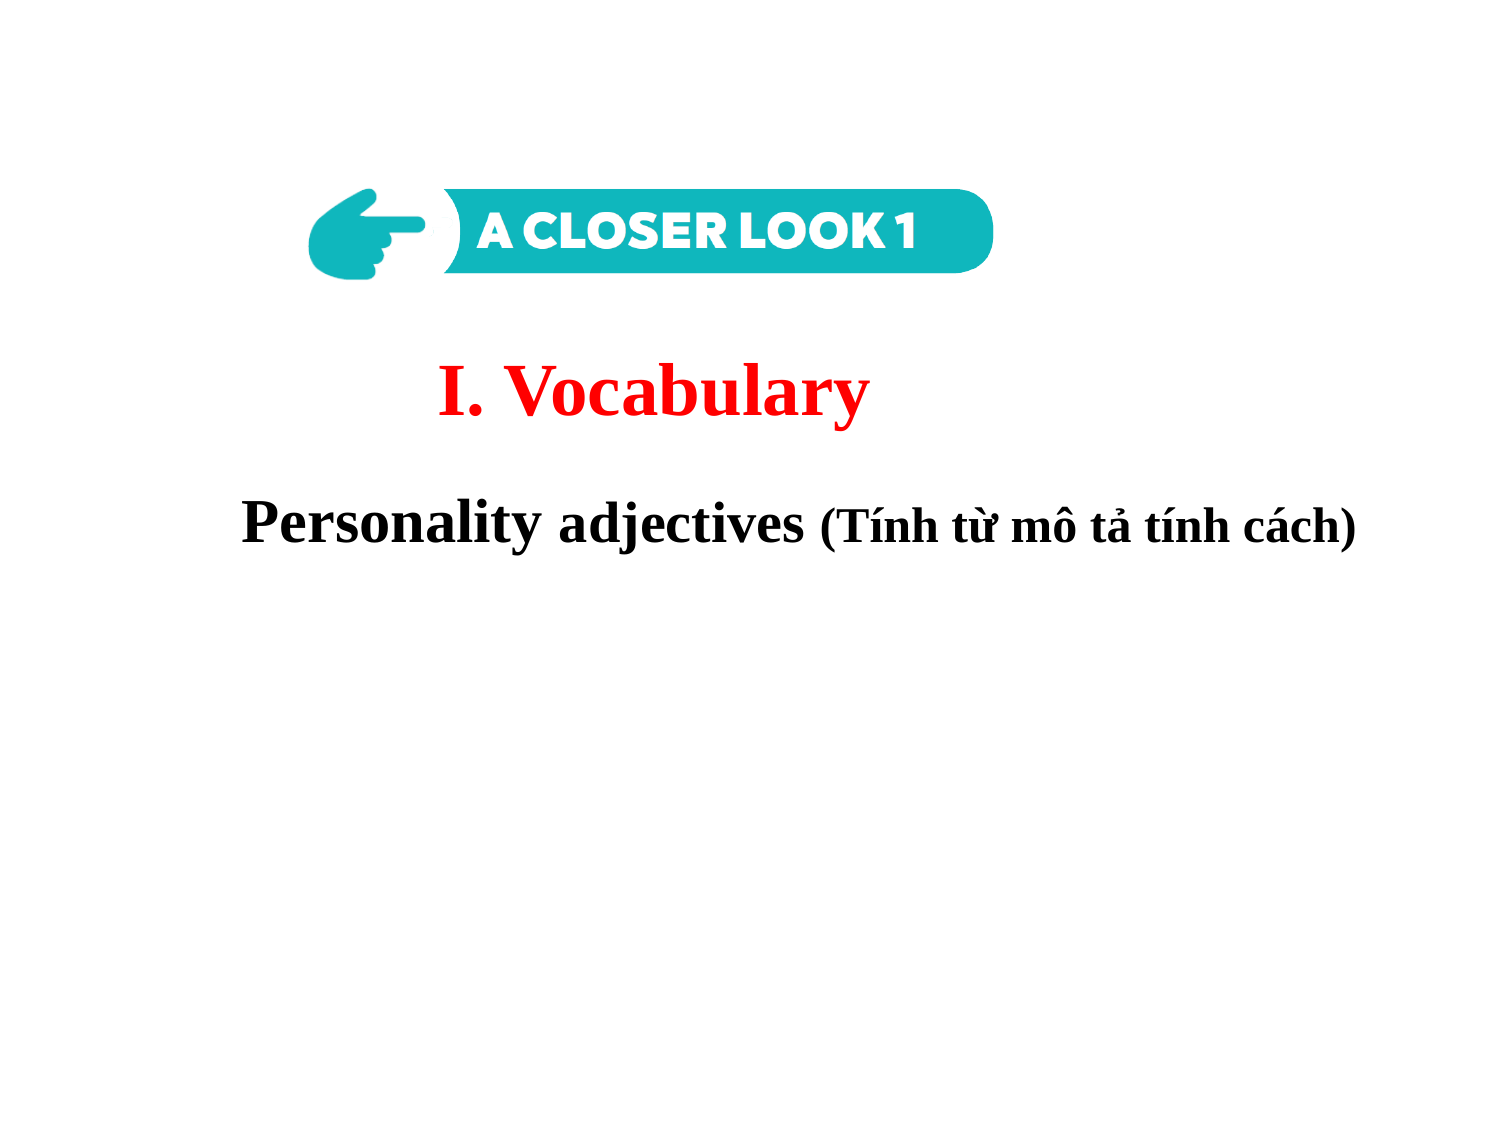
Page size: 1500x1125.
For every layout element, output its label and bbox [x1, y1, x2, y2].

text_box [186, 165, 1413, 625]
